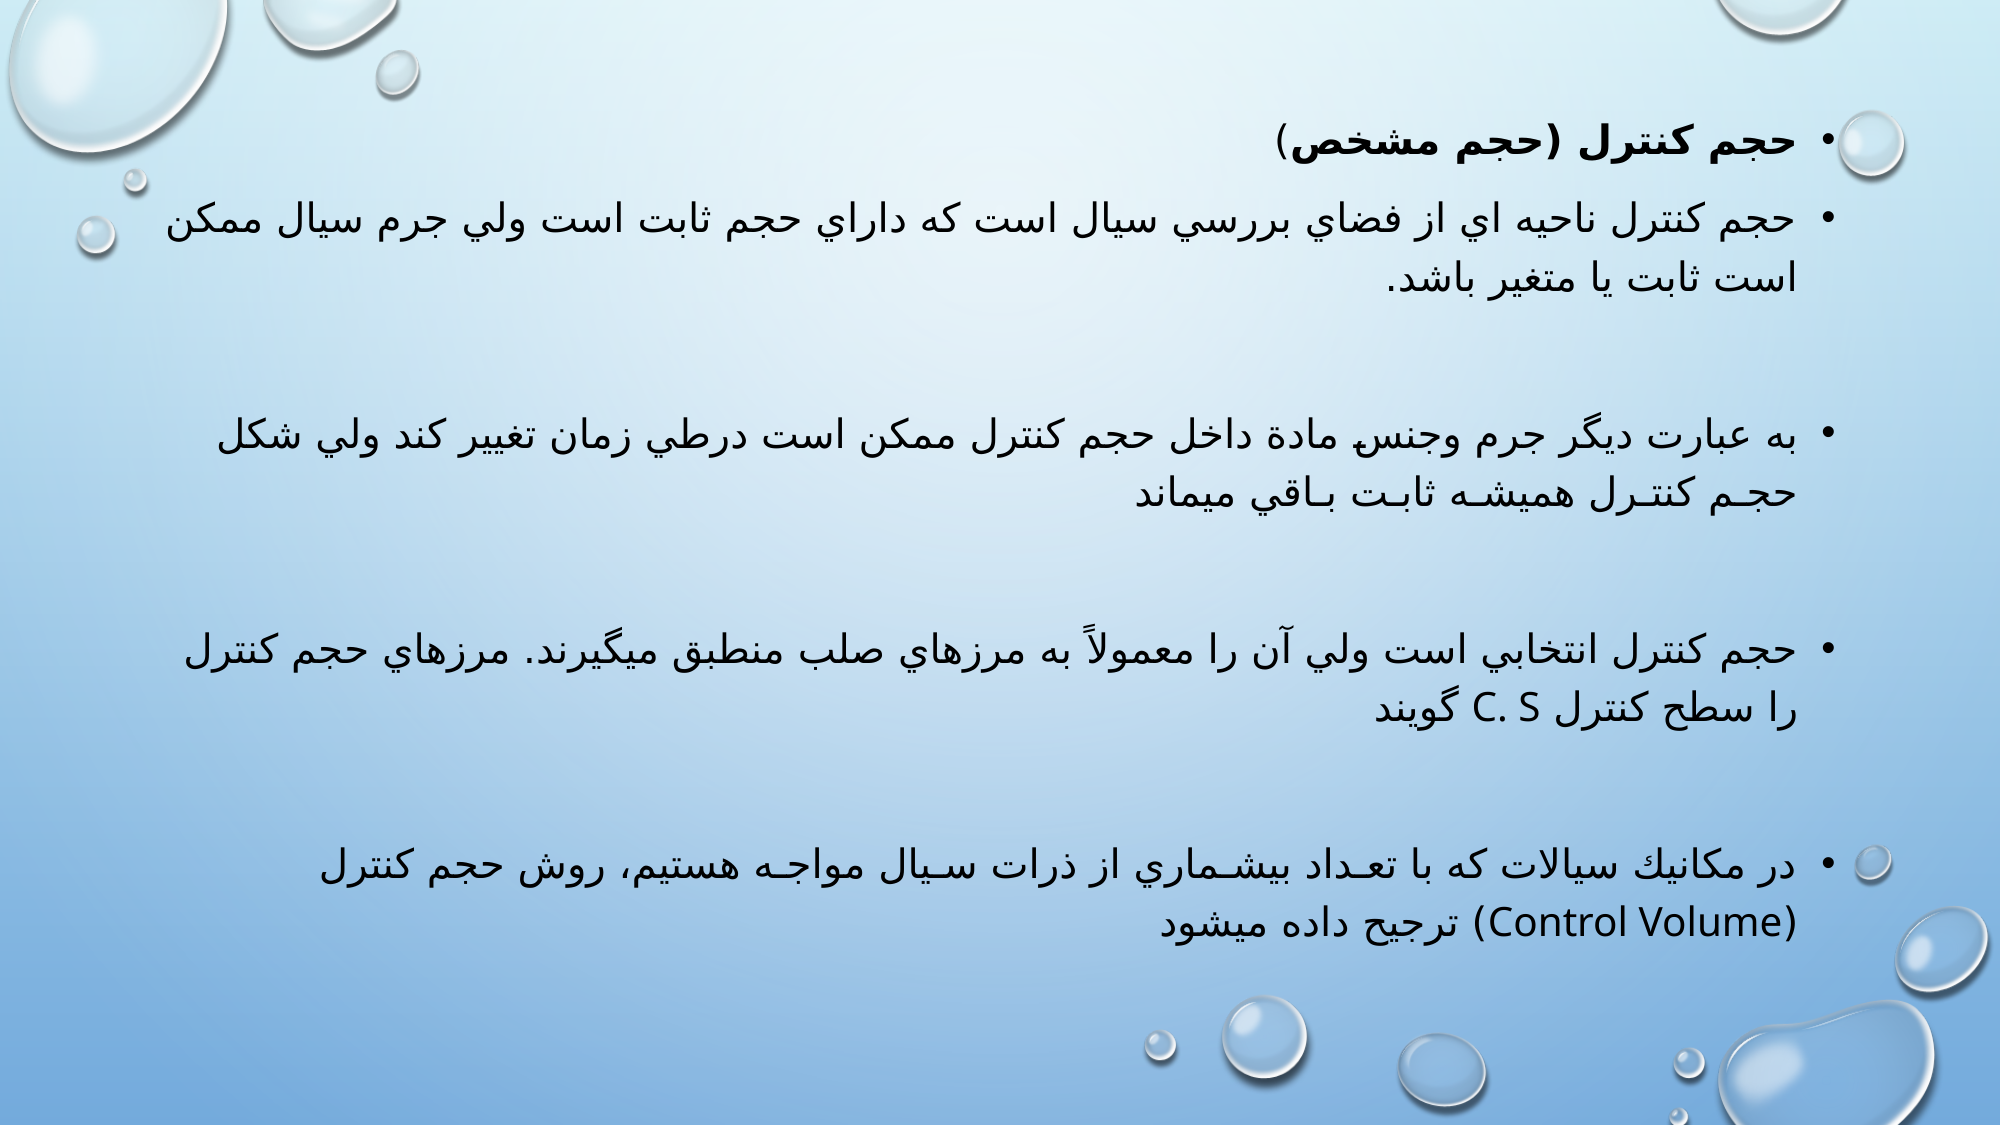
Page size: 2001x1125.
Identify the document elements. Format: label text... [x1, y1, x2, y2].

picture [0, 0, 2000, 1125]
list حجم كنترل (حجم مشخص) حجم كنترل ناحيه اي از فضاي بررسي سيال است كه داراي حجم ثابت است ولي جرم سيال ممكن است ثابت يا متغير باشد. به عبارت ديگر جرم وجنس مادة داخل حجم كنترل ممكن است درطي زمان تغيير كند ولي شكل حجـم كنتـرل هميشـه ثابـت بـاقي ميماند حجم كنترل انتخابي است ولي آن را معمولاً به مرزهاي صلب منطبق ميگيرند. مرزهاي حجم كنترل را سطح كنترل C. S گويند در مكانيك سيالات كه با تعـداد بيشـماري از ذرات سـيال مواجـه هستيم، روش حجم كنترل (Control Volume) ترجيح داده ميشود [149, 96, 1850, 1014]
